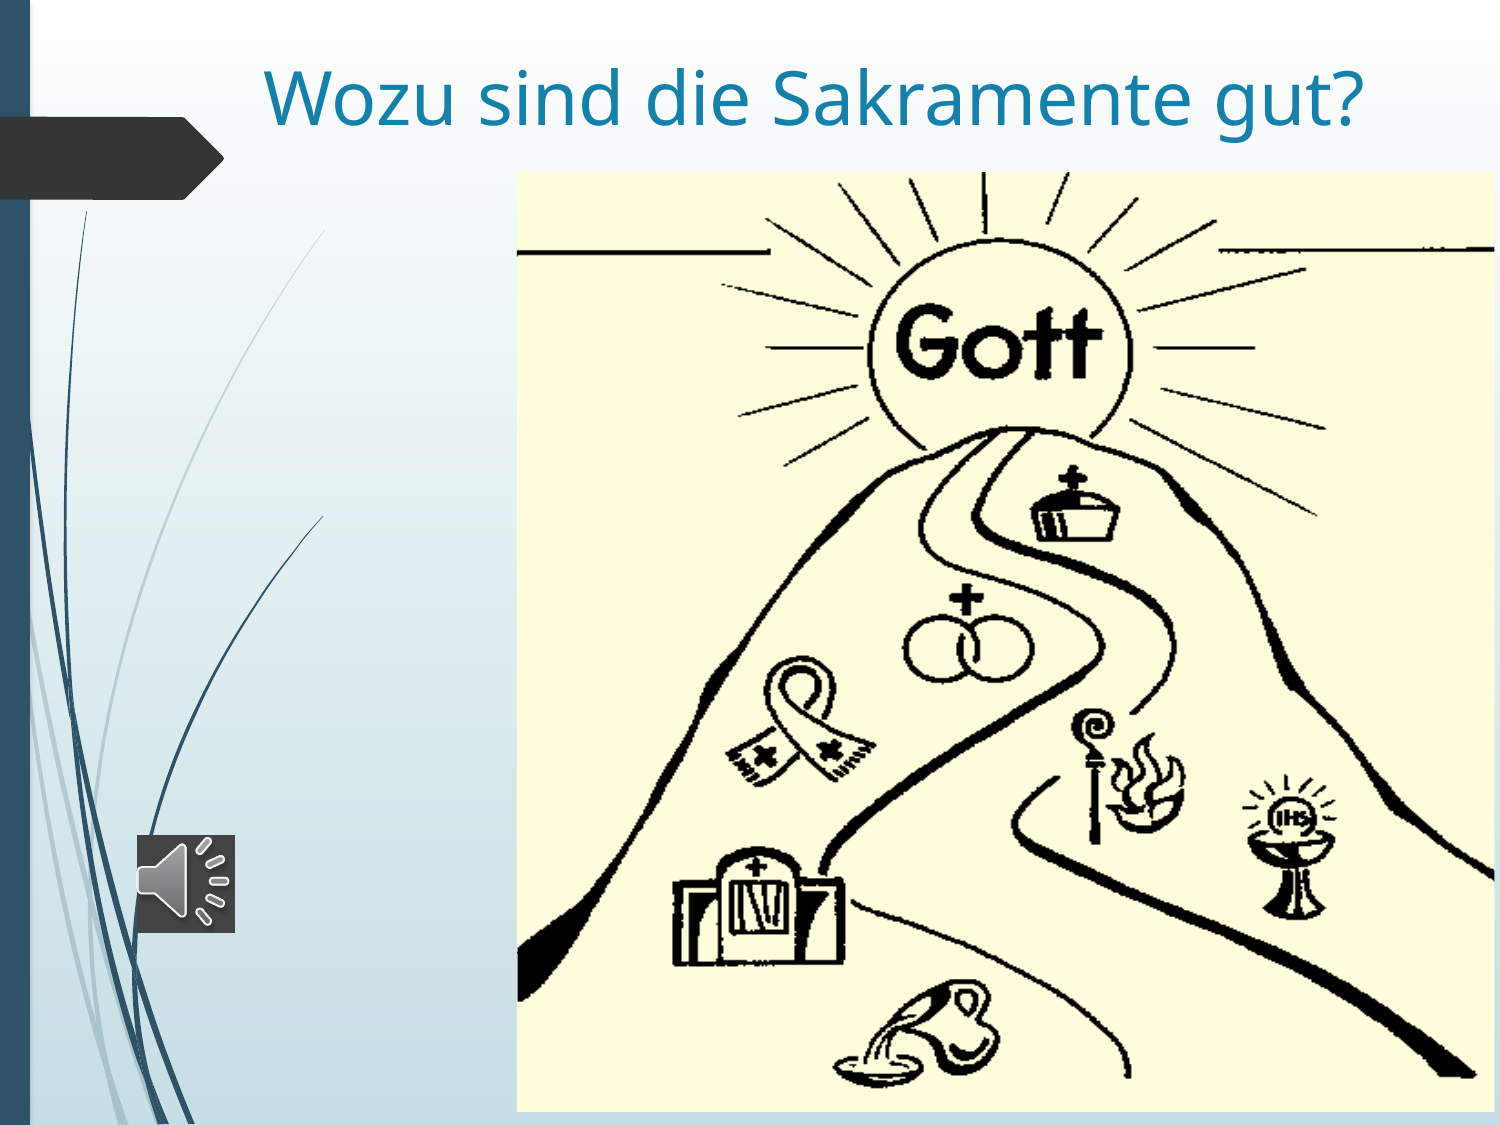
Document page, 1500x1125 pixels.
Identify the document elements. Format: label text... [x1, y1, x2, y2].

picture [135, 833, 236, 935]
picture [516, 172, 1495, 1112]
title Wozu sind die Sakramente gut? [248, 42, 1495, 185]
